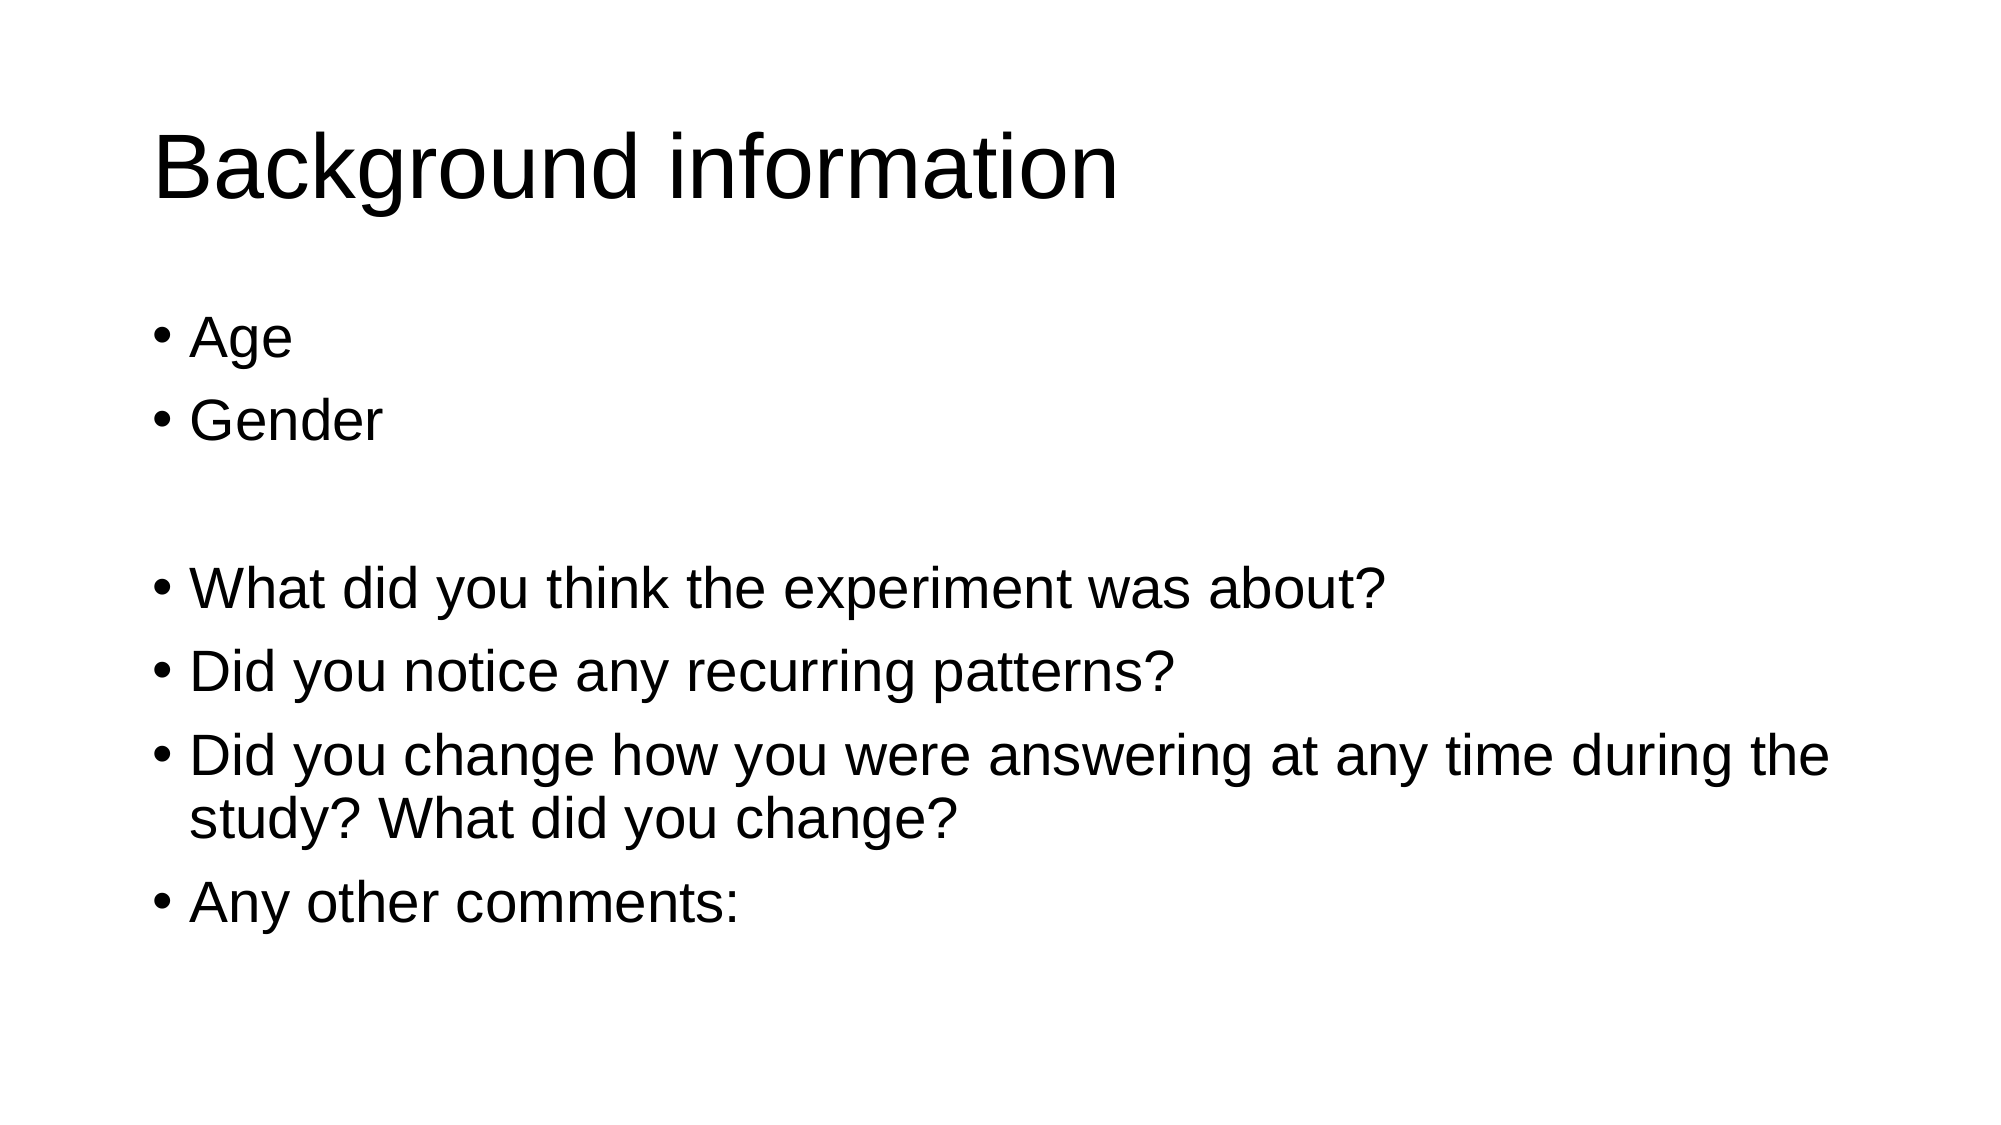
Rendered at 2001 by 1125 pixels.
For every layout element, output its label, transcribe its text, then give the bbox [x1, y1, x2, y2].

title Background information [137, 59, 1863, 278]
list Age Gender What did you think the experiment was about? Did you notice any recurring patterns? Did you change how you were answering at any time during the study? What did you change? Any other comments: [137, 299, 1863, 1014]
